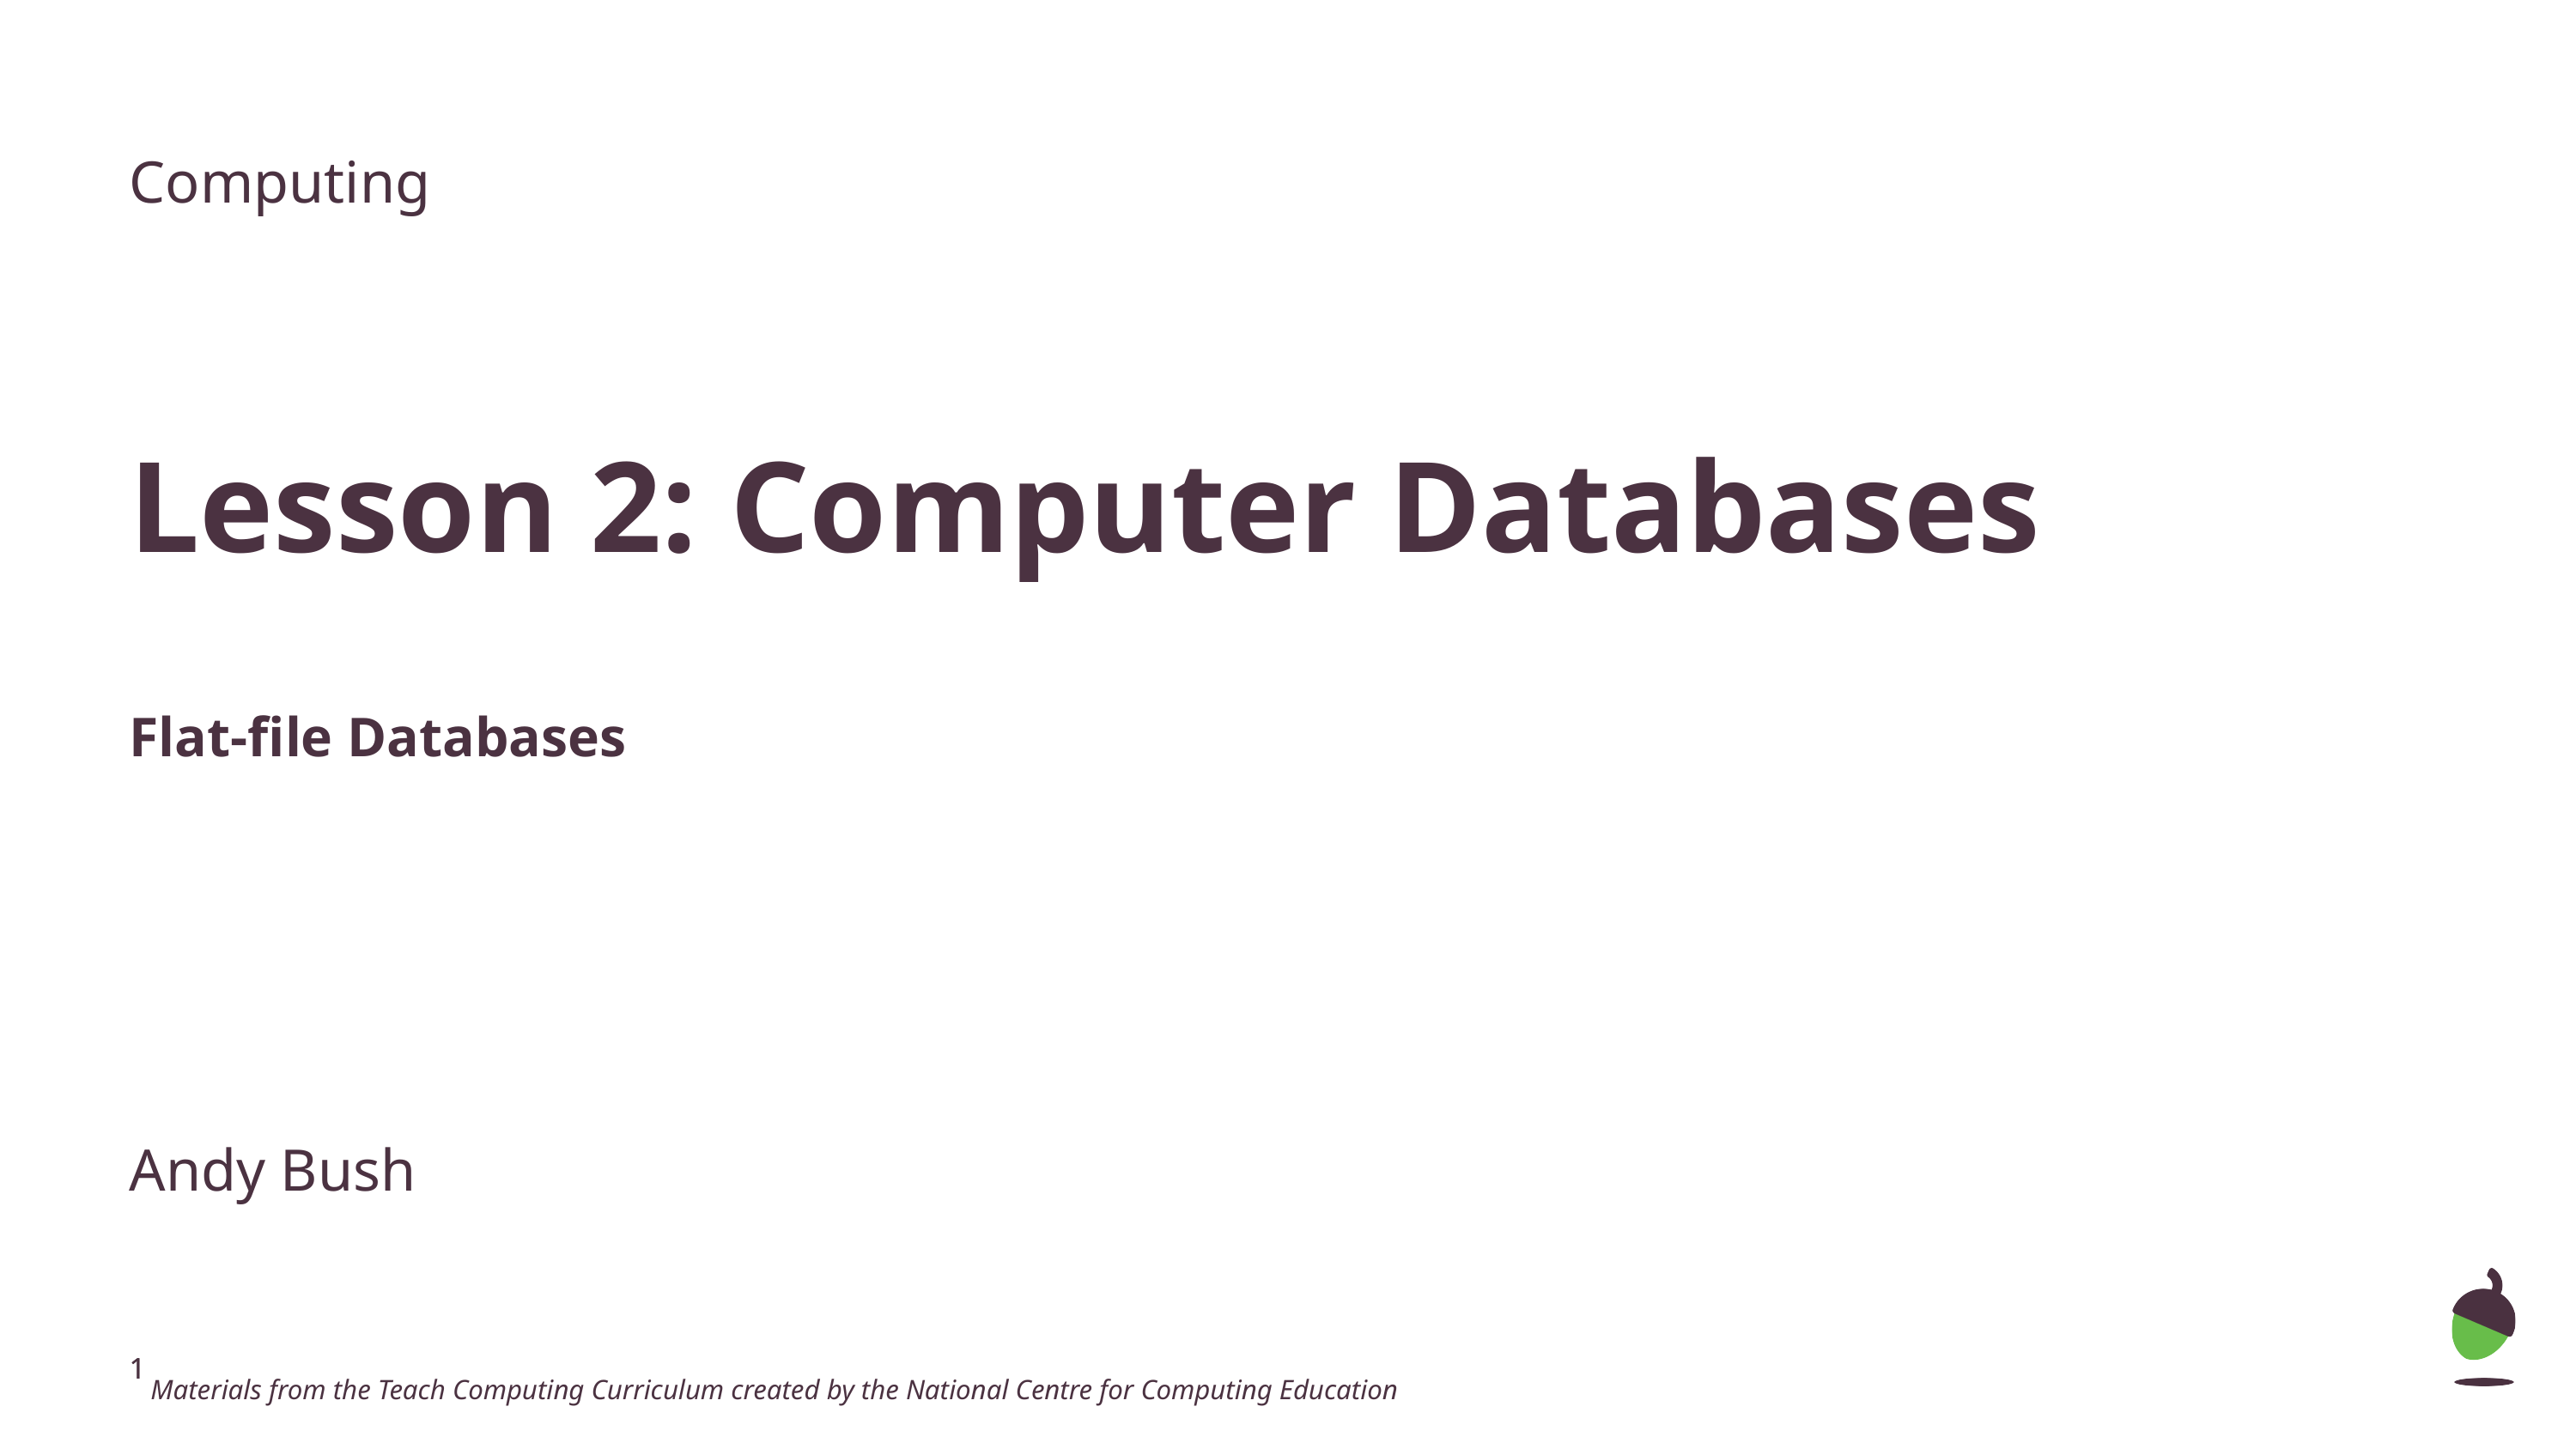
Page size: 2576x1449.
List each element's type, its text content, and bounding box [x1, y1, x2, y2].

title Lesson 2: Computer Databases Flat-file Databases [129, 404, 2447, 930]
subtitle Computing [129, 124, 2447, 349]
subtitle Andy Bush Materials from the Teach Computing Curriculum created by the National Centre for Computing Education [129, 1113, 1687, 1288]
slide_number ‹#› [129, 1349, 332, 1401]
picture [2451, 1268, 2516, 1386]
